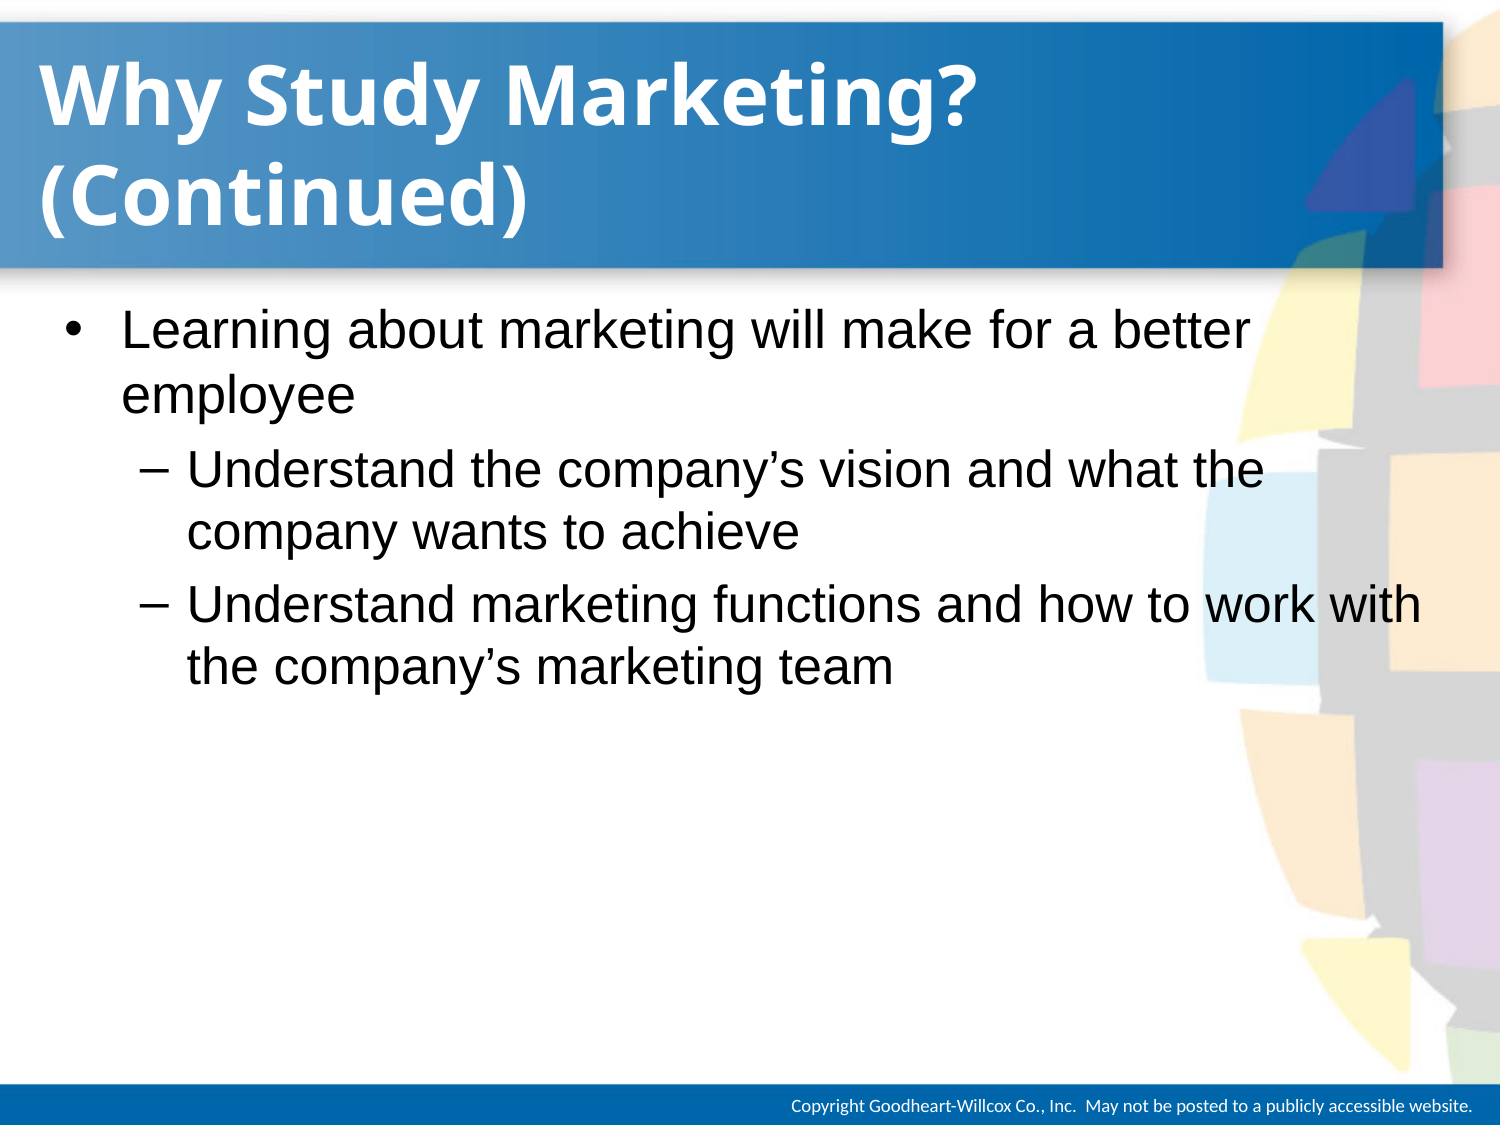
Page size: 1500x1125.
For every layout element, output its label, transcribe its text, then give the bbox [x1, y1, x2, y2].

picture [0, 0, 1500, 1125]
list Learning about marketing will make for a better employee Understand the company’s vision and what the company wants to achieve Understand marketing functions and how to work with the company’s marketing team [50, 287, 1438, 1075]
title Why Study Marketing? (Continued) [24, 37, 1426, 251]
